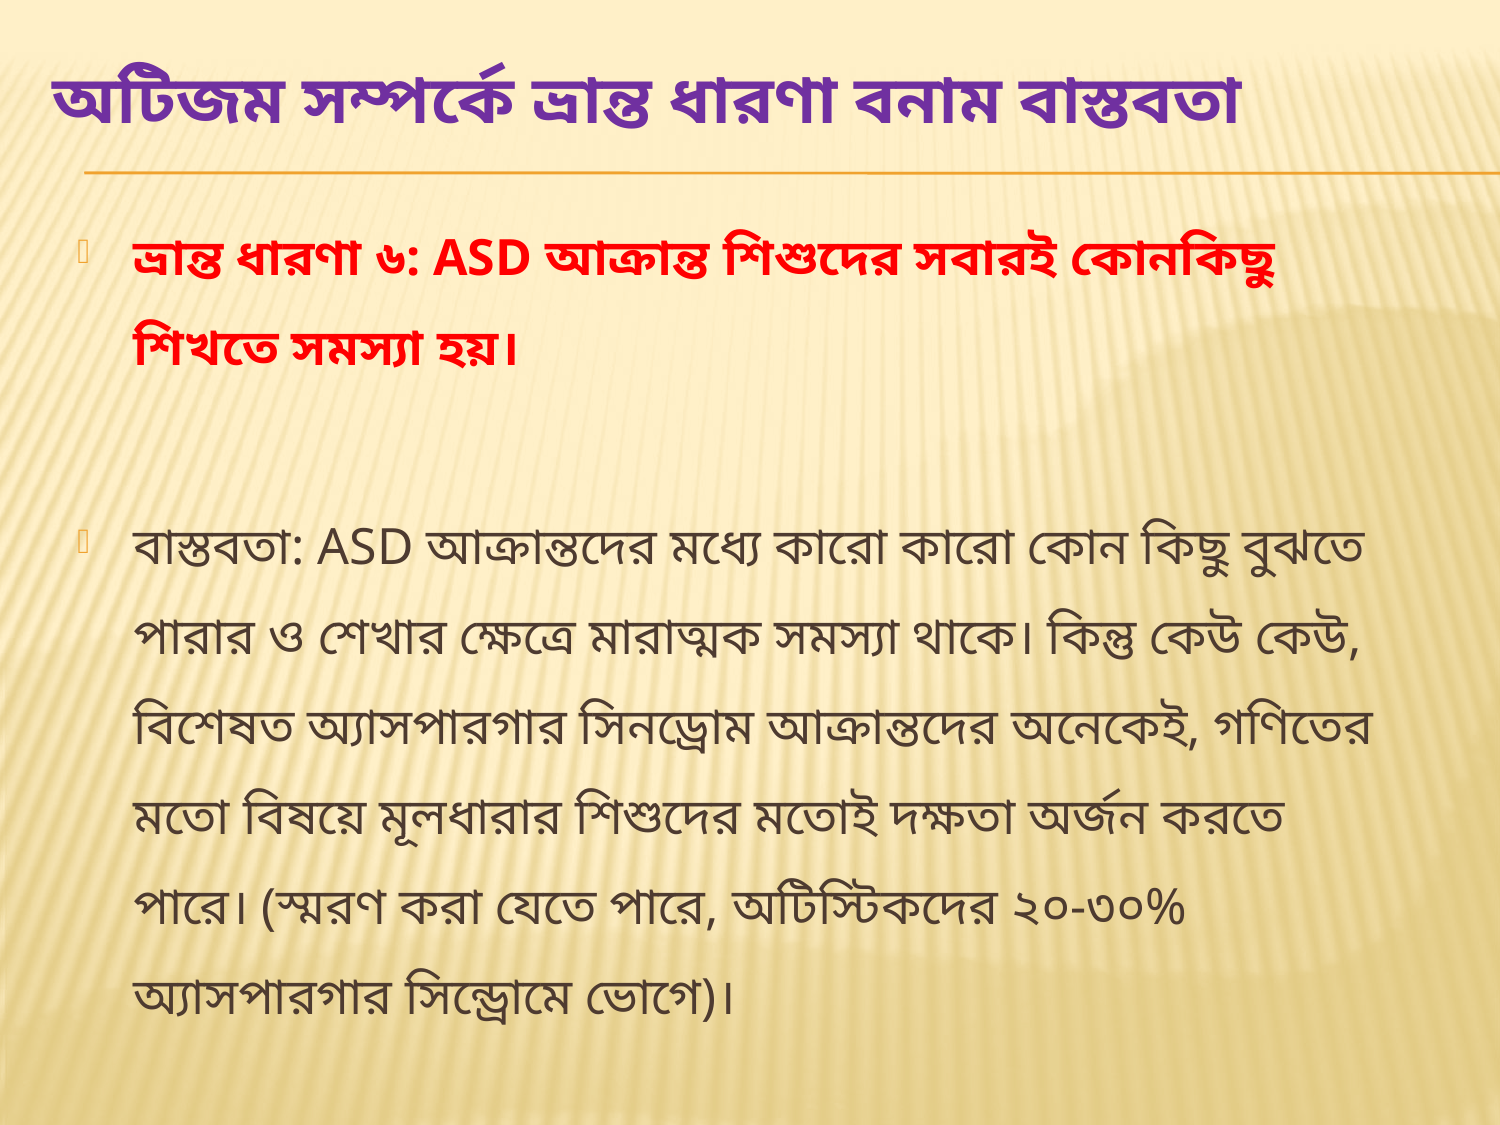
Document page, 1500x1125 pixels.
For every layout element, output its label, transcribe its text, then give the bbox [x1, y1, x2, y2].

list ভ্রান্ত ধারণা ৬: ASD আক্রান্ত শিশুদের সবারই কোনকিছু শিখতে সমস্যা হয়। বাস্তবতা: ASD আক্রান্তদের মধ্যে কারো কারো কোন কিছু বুঝতে পারার ও শেখার ক্ষেত্রে মারাত্মক সমস্যা থাকে। কিন্তু কেউ কেউ, বিশেষত অ্যাসপারগার সিনড্রোম আক্রান্তদের অনেকেই, গণিতের মতো বিষয়ে মূলধারার শিশুদের মতোই দক্ষতা অর্জন করতে পারে। (স্মরণ করা যেতে পারে, অটিস্টিকদের ২০-৩০% অ্যাসপারগার সিন্ড্রোমে ভোগে)। [62, 187, 1413, 1125]
text_box অটিজম সম্পর্কে ভ্রান্ত ধারণা বনাম বাস্তবতা [37, 49, 1438, 145]
